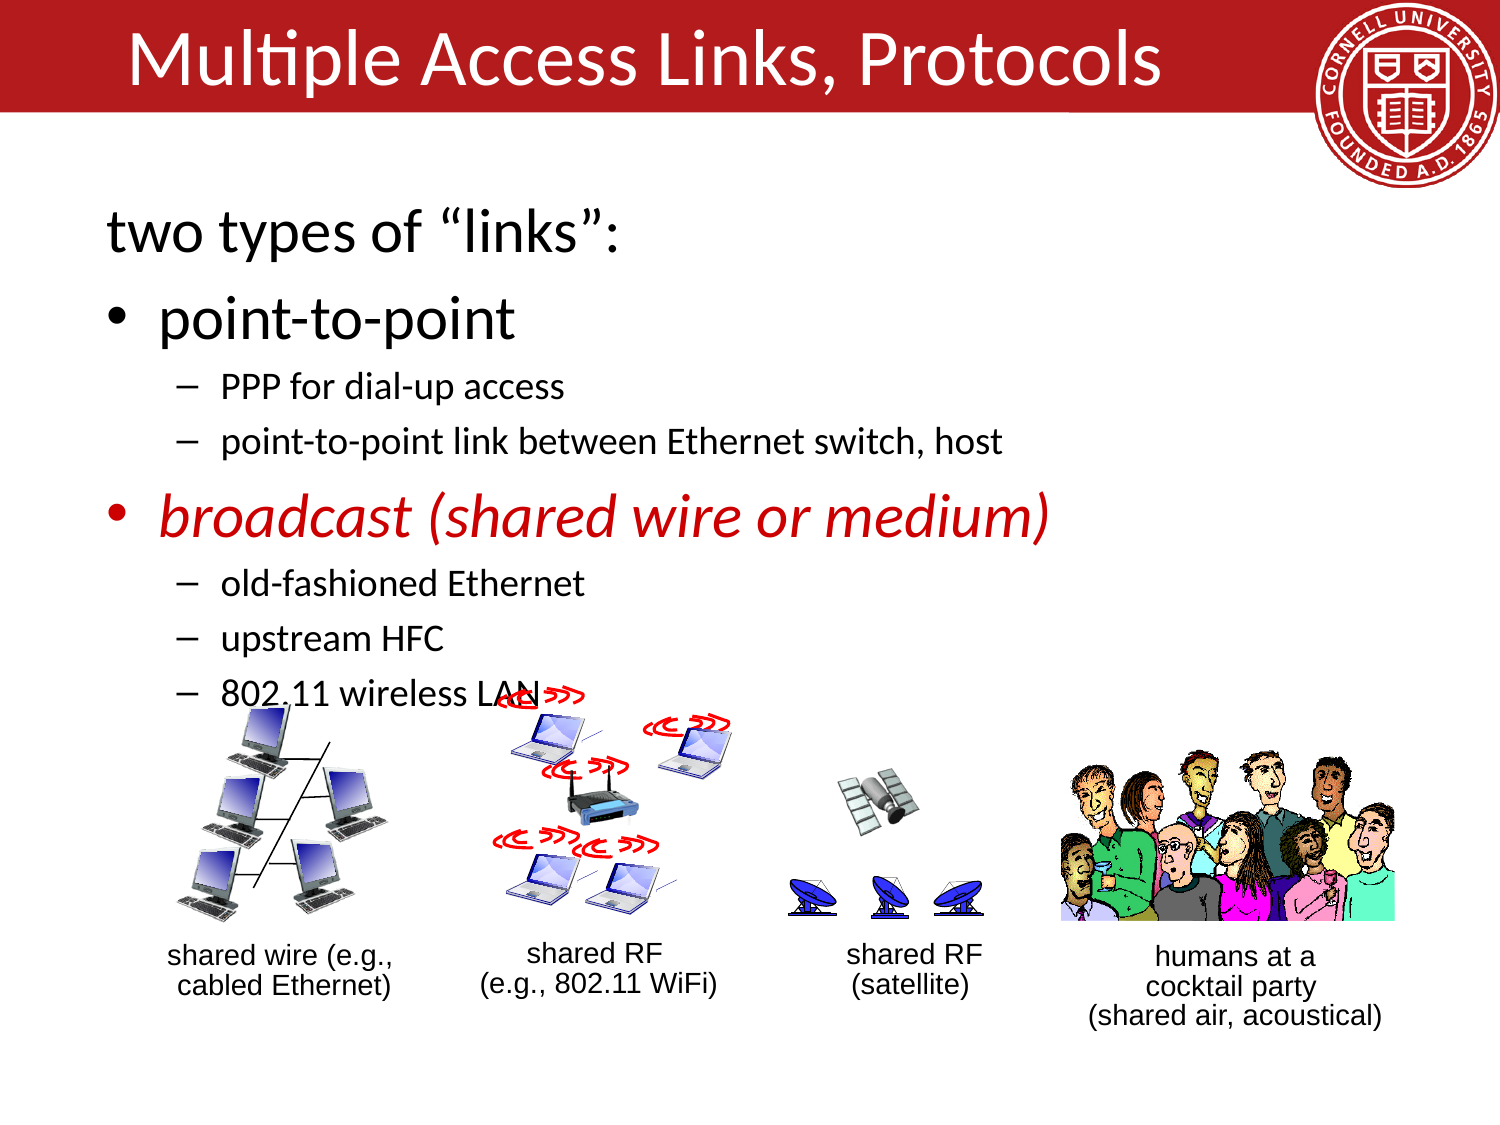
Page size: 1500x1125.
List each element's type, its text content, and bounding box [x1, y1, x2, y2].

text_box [542, 756, 640, 826]
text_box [572, 835, 678, 916]
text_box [320, 763, 404, 849]
text_box shared wire (e.g., cabled Ethernet) [152, 934, 417, 1009]
text_box humans at a cocktail party (shared air, acoustical) [1073, 935, 1398, 1039]
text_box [160, 842, 243, 928]
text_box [210, 699, 293, 785]
list two types of “links”: point-to-point PPP for dial-up access point-to-point link between Ethernet switch, host broadcast (shared wire or medium) old-fashioned Ethernet upstream HFC 802.11 wireless LAN [91, 182, 1367, 723]
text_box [788, 879, 837, 917]
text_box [288, 835, 371, 921]
picture [1060, 749, 1395, 921]
picture [1312, 0, 1500, 188]
title Multiple Access Links, Protocols [0, 0, 1292, 110]
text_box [493, 826, 599, 907]
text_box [643, 714, 733, 781]
text_box shared RF (satellite) [831, 933, 998, 1008]
text_box shared RF (e.g., 802.11 WiFi) [456, 932, 734, 1007]
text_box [933, 880, 984, 917]
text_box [871, 876, 909, 919]
picture [833, 762, 927, 842]
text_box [498, 686, 603, 767]
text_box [185, 769, 269, 855]
